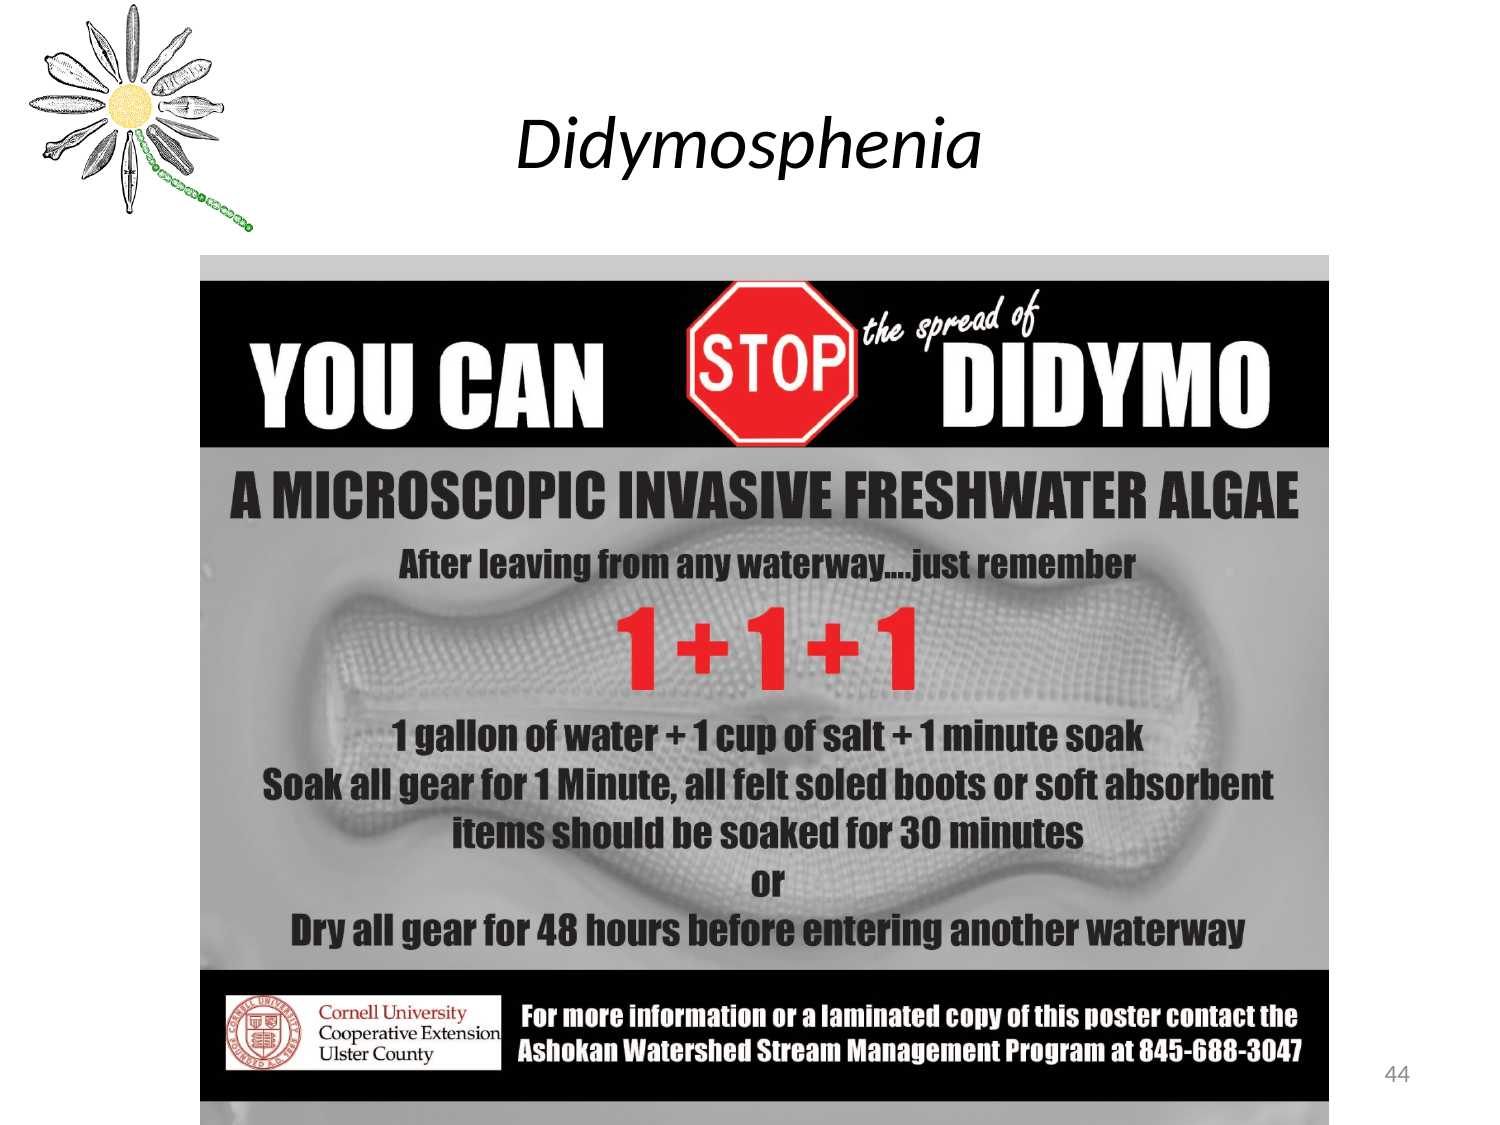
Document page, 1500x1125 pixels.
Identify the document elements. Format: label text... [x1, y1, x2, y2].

slide_number 44 [1335, 1042, 1425, 1103]
picture [200, 255, 1330, 1125]
picture [29, 4, 253, 232]
title Didymosphenia [257, 45, 1425, 233]
